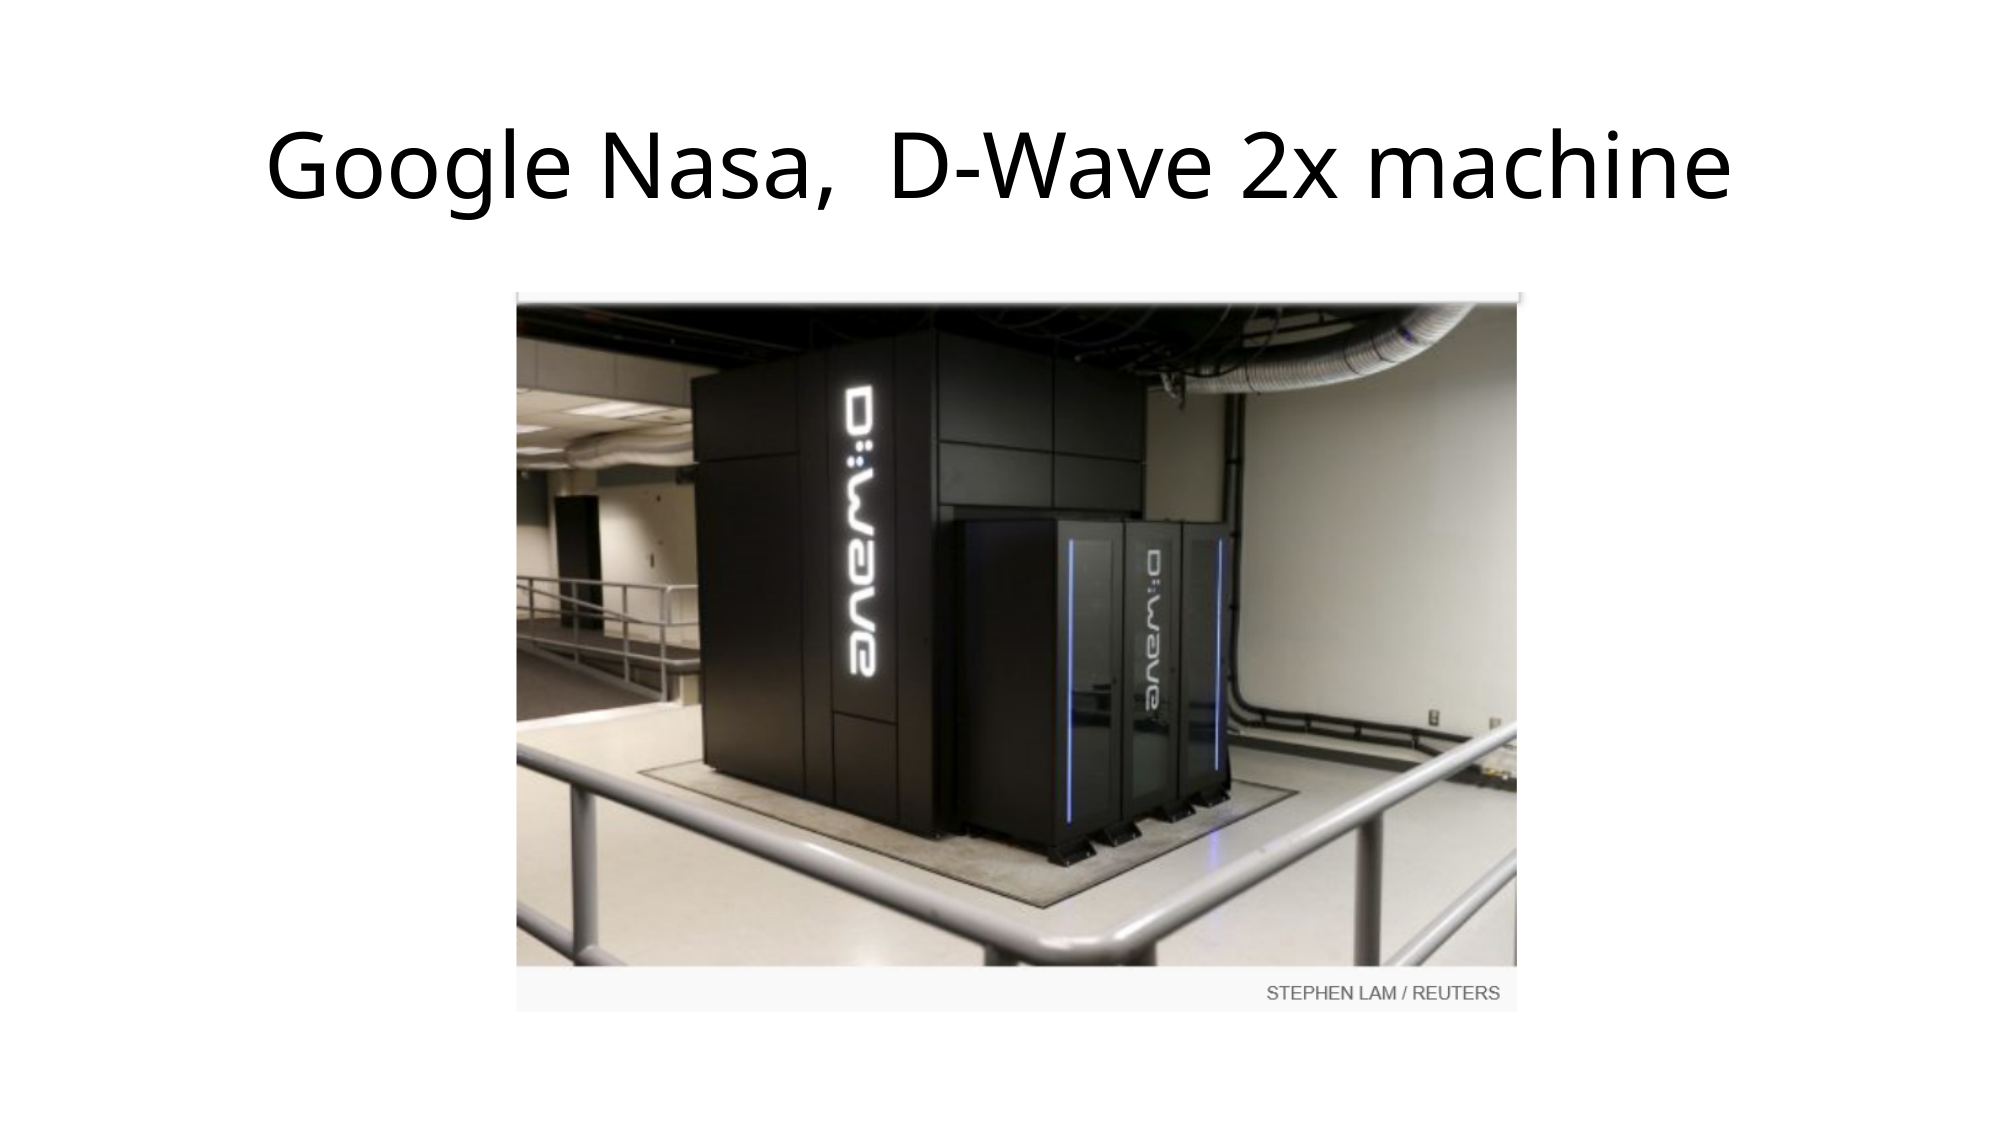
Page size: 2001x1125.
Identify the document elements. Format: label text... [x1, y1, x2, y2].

title Google Nasa, D-Wave 2x machine [137, 59, 1863, 278]
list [508, 292, 1533, 1012]
